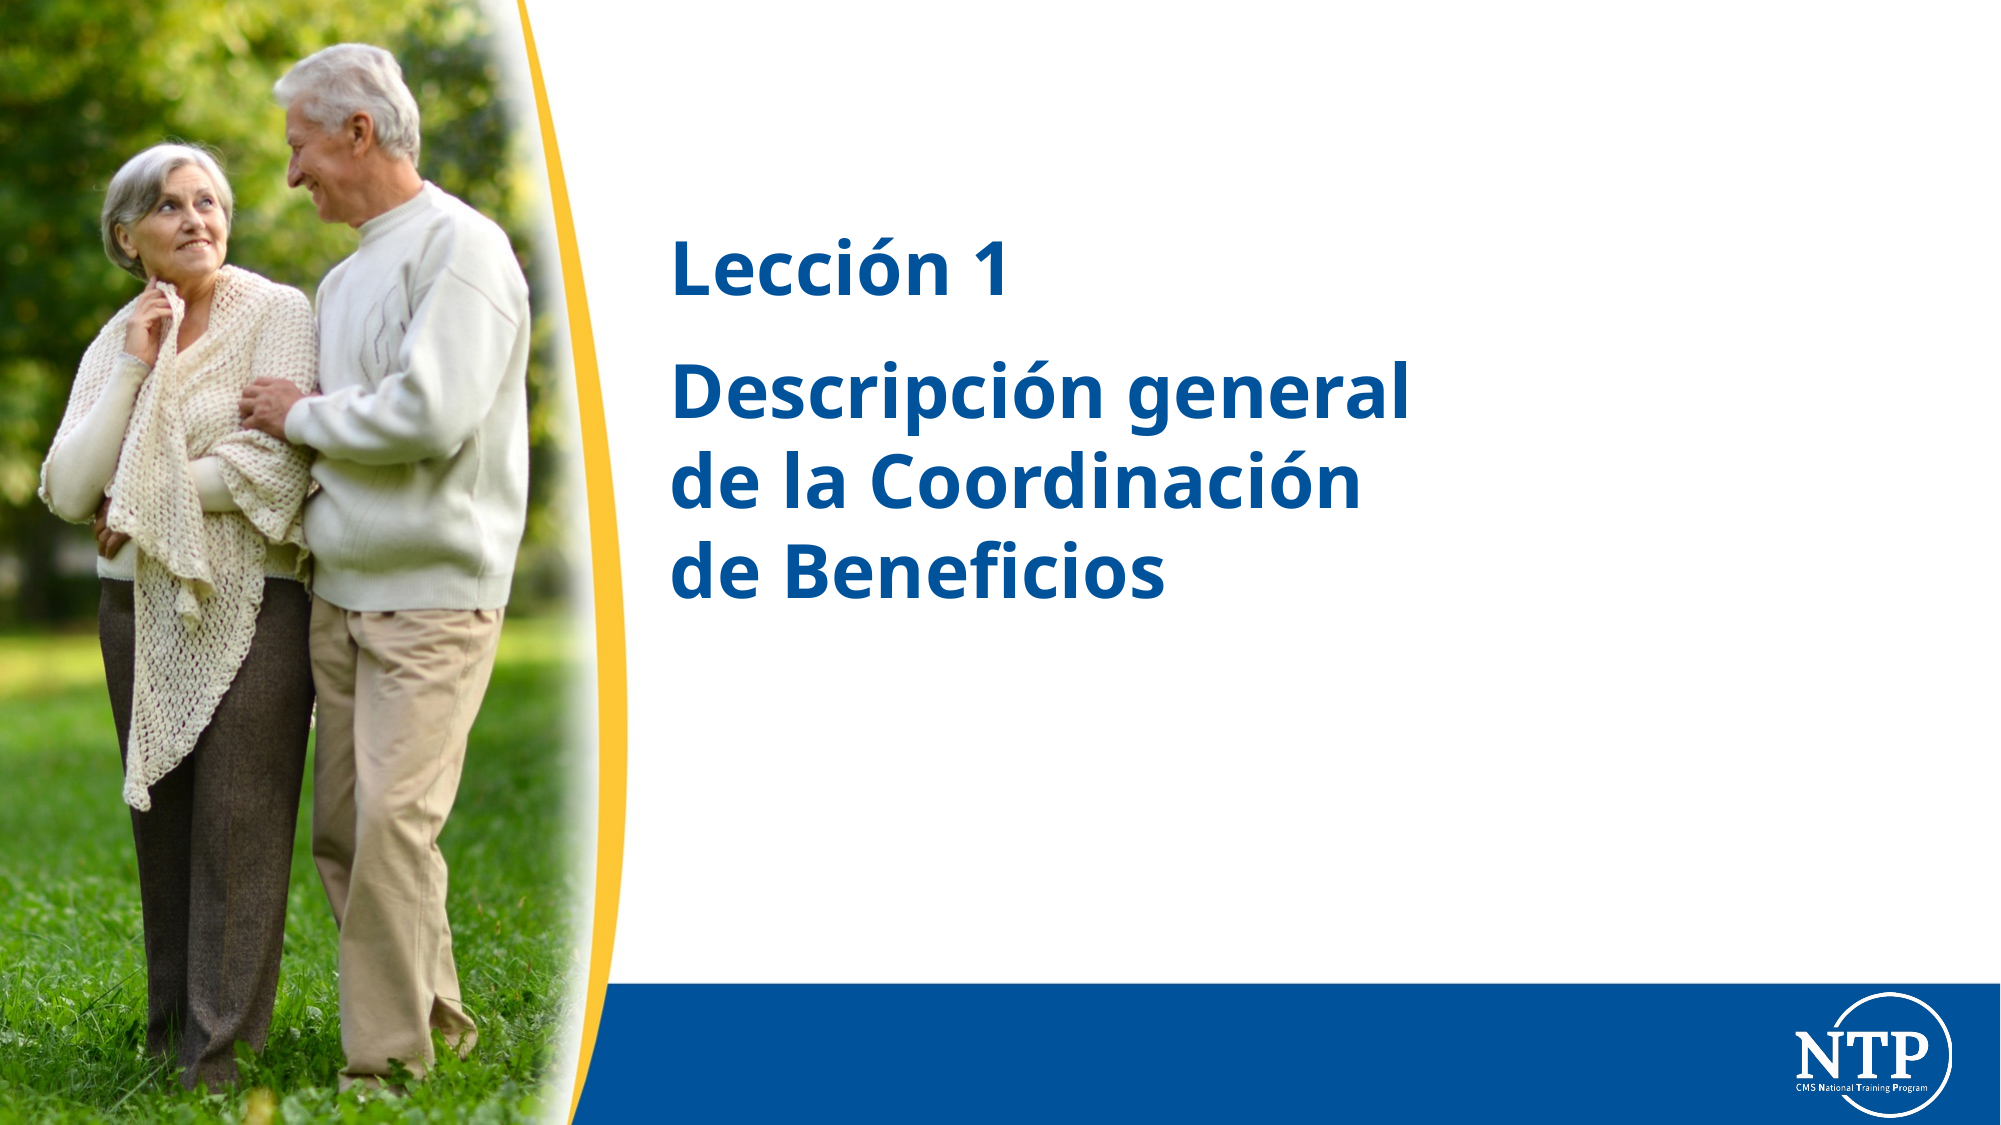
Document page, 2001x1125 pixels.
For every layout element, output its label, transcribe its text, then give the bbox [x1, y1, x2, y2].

picture [0, 0, 2001, 1125]
title Lección 1 [655, 223, 1582, 336]
list Descripción general de la Coordinación de Beneficios [655, 336, 1798, 789]
